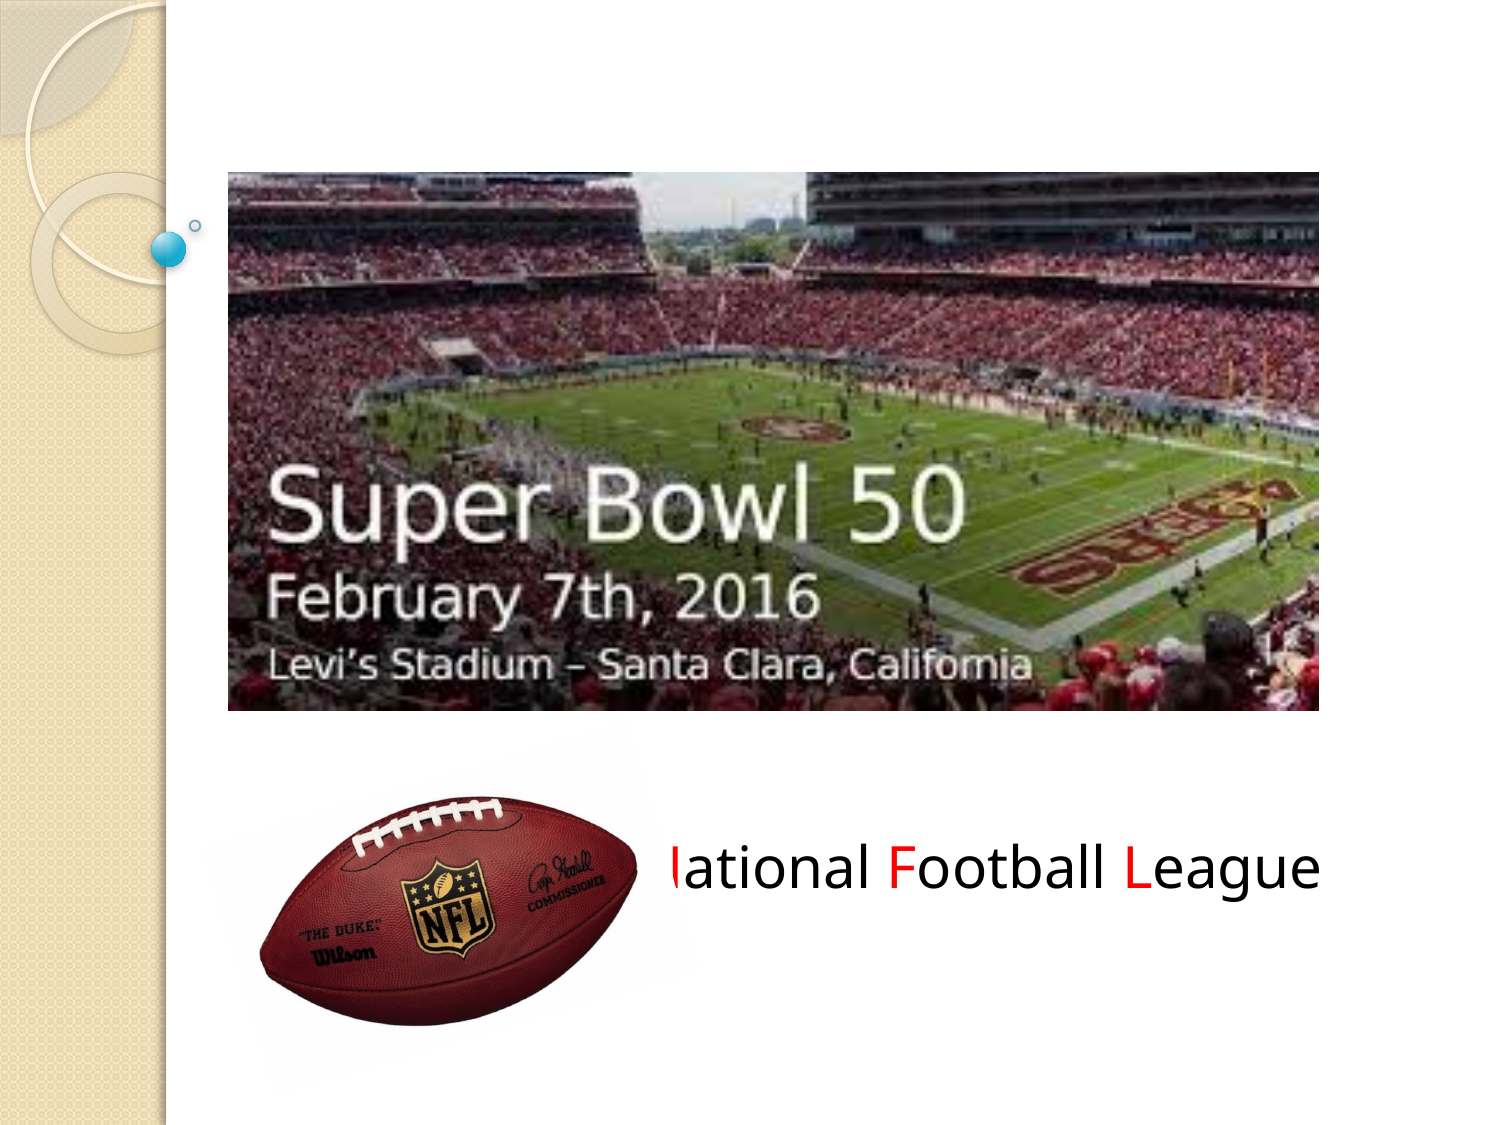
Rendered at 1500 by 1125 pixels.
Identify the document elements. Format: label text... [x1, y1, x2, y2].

picture [202, 722, 699, 1095]
text_box NFL – National Football League [678, 822, 1423, 908]
picture [228, 172, 1319, 712]
